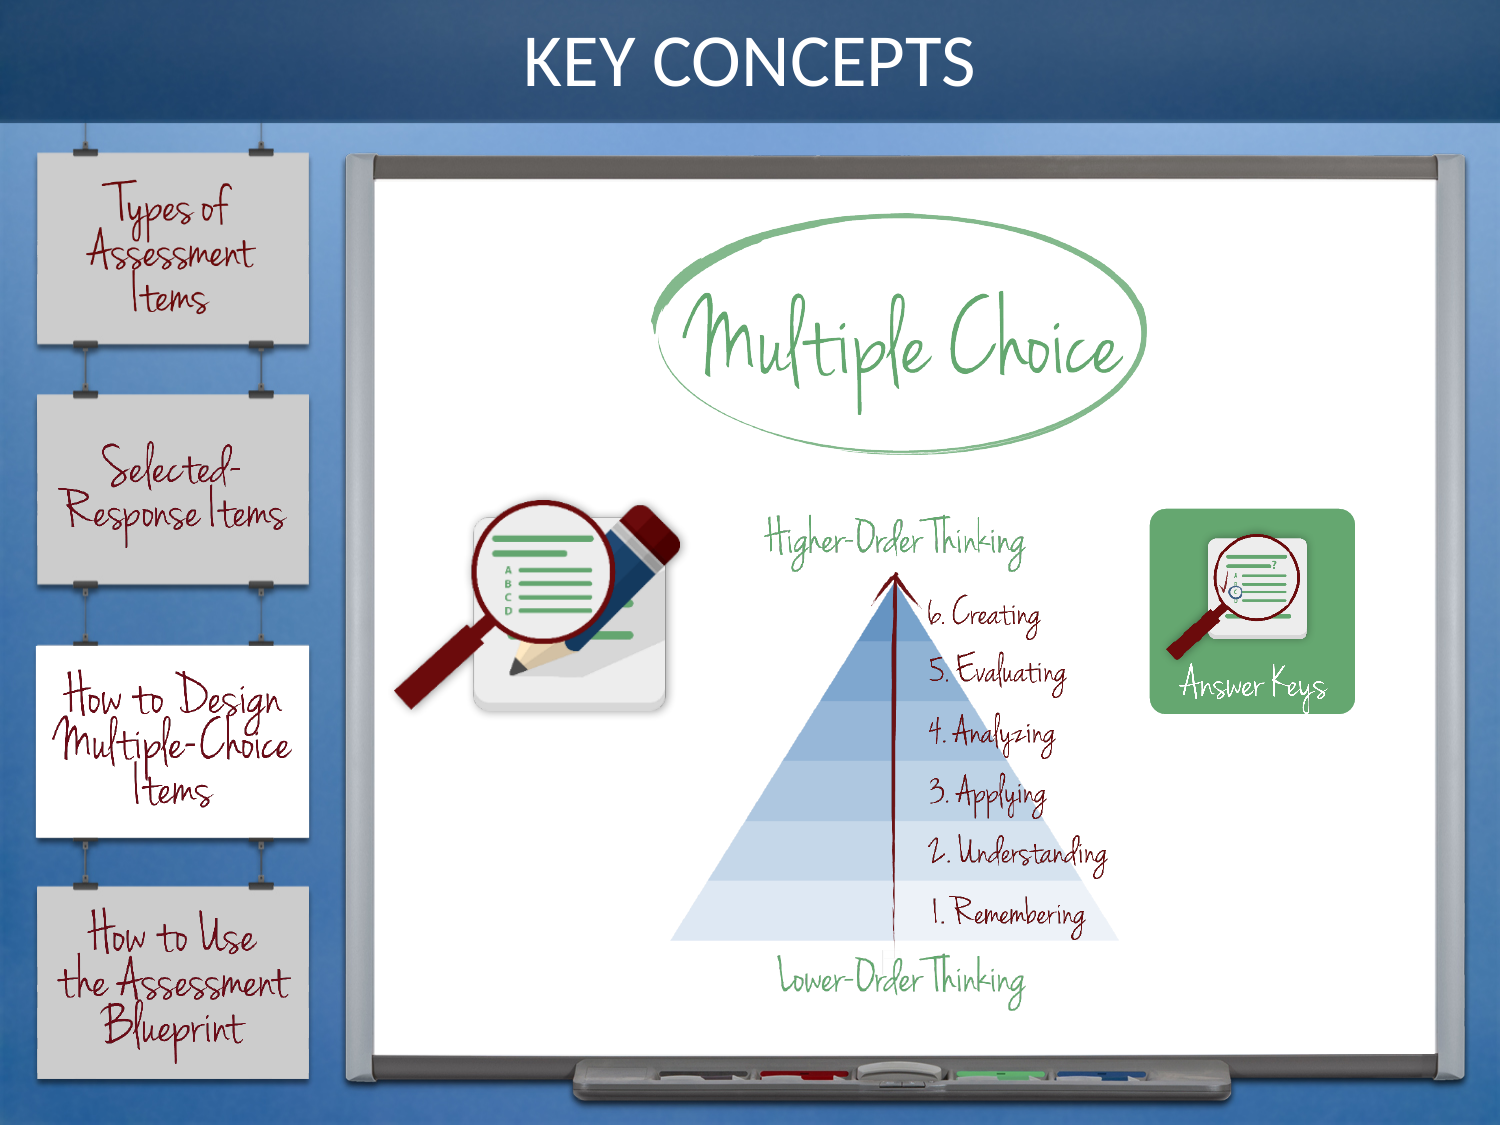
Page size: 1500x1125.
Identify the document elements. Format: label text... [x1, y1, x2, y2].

picture [0, 124, 1500, 1125]
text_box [1148, 507, 1357, 716]
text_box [670, 508, 1119, 1011]
title KEY CONCEPTS [0, 1, 1500, 124]
